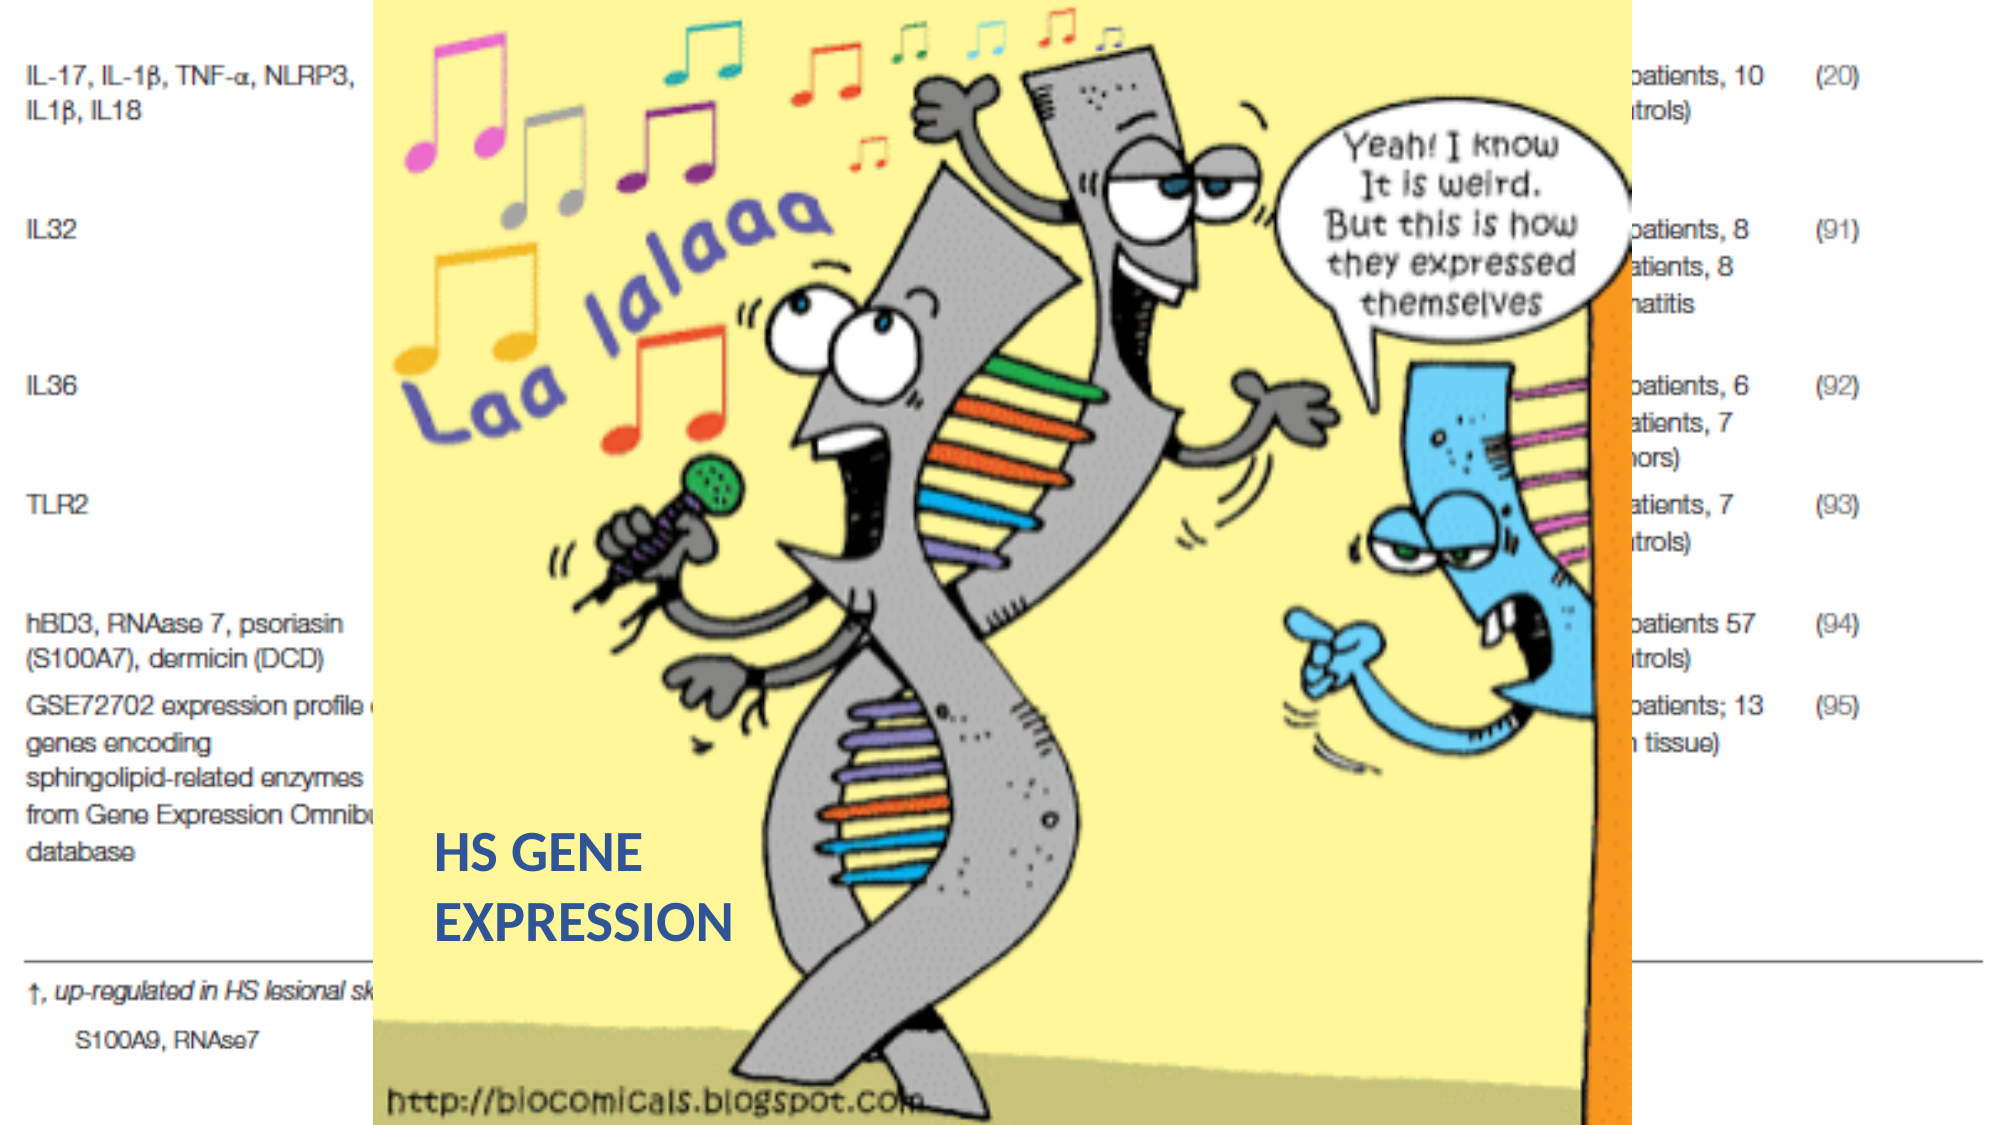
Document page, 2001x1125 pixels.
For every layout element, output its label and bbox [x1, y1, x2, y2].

text_box [373, 0, 1632, 1125]
picture [1632, 0, 2000, 1125]
picture [0, 0, 373, 1125]
